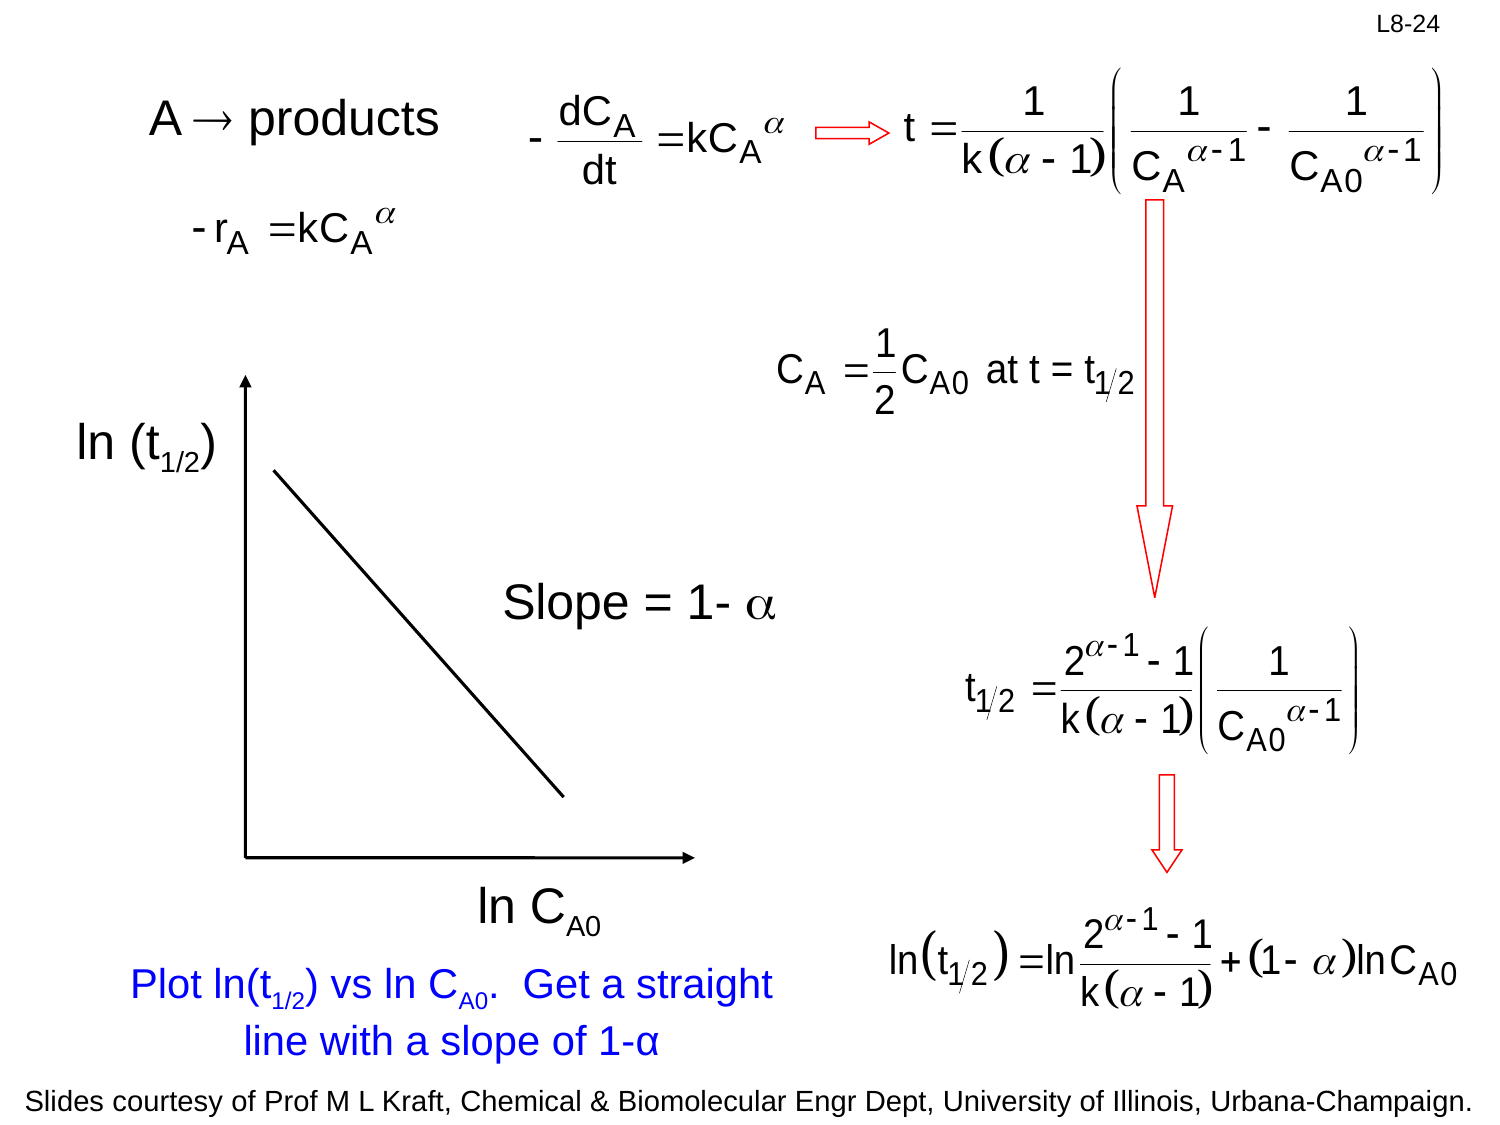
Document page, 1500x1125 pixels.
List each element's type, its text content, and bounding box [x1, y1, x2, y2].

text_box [524, 87, 790, 190]
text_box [887, 899, 1462, 1025]
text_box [773, 320, 1138, 421]
text_box [1151, 774, 1182, 873]
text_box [188, 192, 402, 260]
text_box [57, 374, 794, 943]
text_box Plot ln(t1/2) vs ln CA0. Get a straight line with a slope of 1-α [87, 949, 816, 1072]
text_box [815, 121, 889, 145]
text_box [899, 62, 1450, 201]
text_box A  products [134, 77, 455, 153]
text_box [961, 621, 1366, 760]
text_box [1136, 208, 1173, 598]
